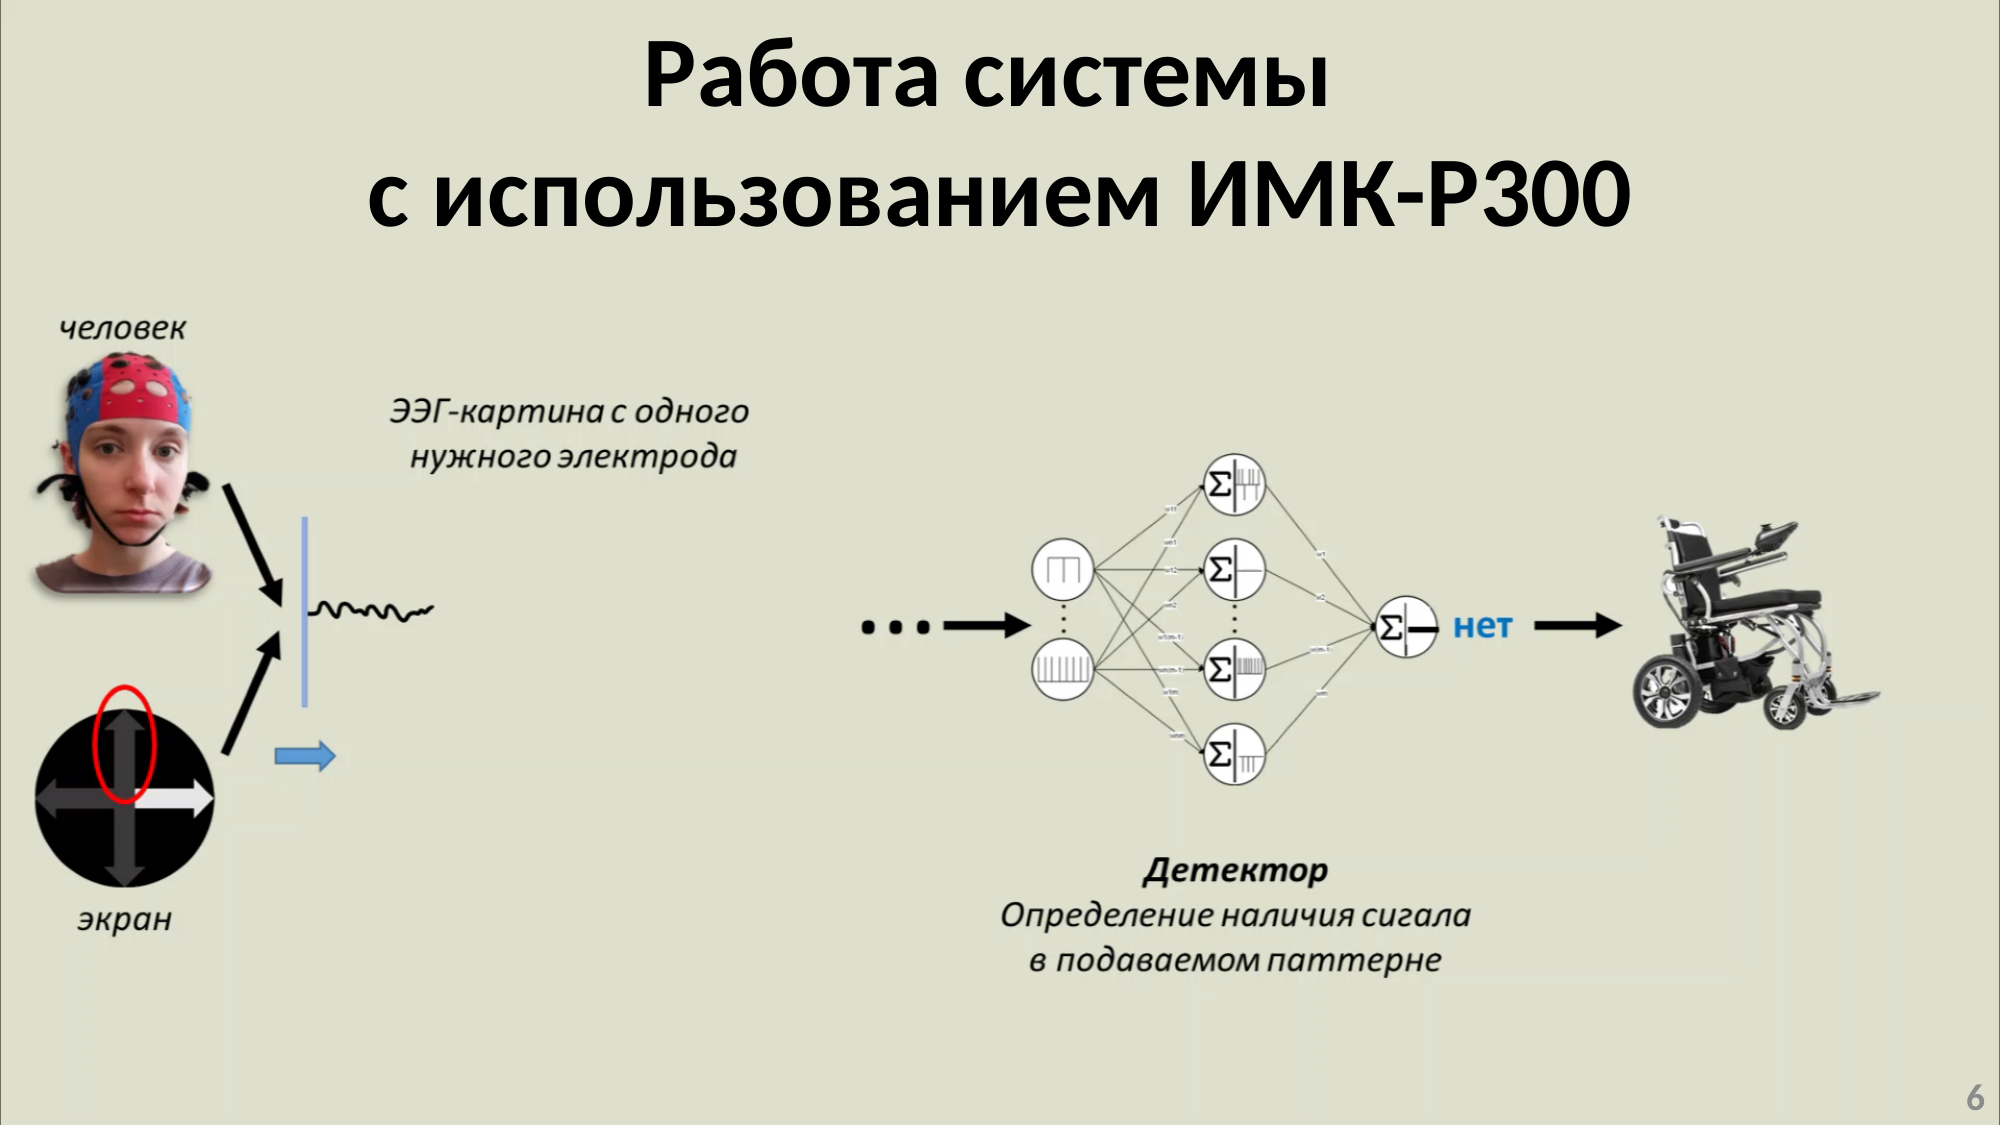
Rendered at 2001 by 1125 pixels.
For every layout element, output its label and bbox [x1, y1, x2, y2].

text_box [0, 0, 2000, 1125]
